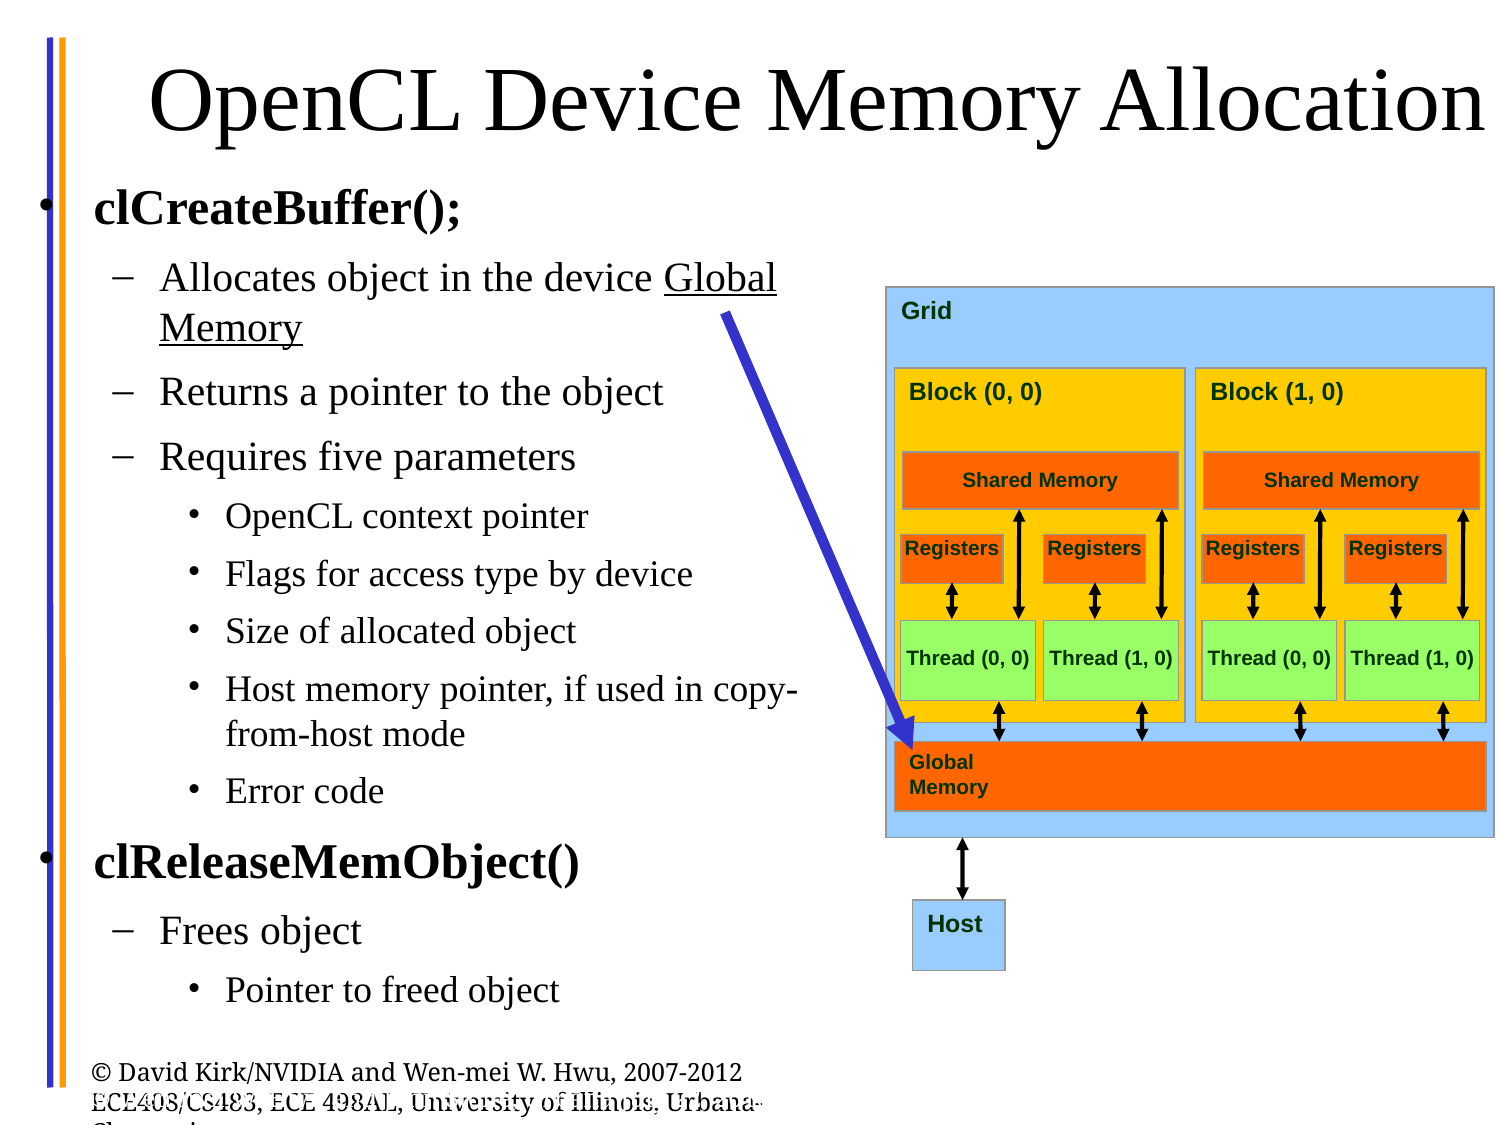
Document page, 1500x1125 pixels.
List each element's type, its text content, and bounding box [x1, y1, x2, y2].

title OpenCL Device Memory Allocation [137, 0, 1500, 188]
text_box Grid [886, 287, 1495, 838]
text_box [1135, 701, 1149, 742]
footer © Wen-mei W. Hwu and John Stone, Urbana July 22, 2010 [75, 1074, 850, 1113]
text_box Registers [900, 534, 1003, 584]
text_box Thread (1, 0)‏ [1344, 620, 1480, 701]
text_box Thread (0, 0)‏ [900, 620, 1036, 701]
text_box [956, 837, 969, 901]
text_box [1456, 509, 1470, 620]
text_box [724, 312, 914, 751]
text_box Thread (1, 0)‏ [1043, 620, 1179, 701]
text_box Block (1, 0)‏ [1195, 368, 1487, 723]
text_box [992, 701, 1006, 742]
text_box Registers [1043, 534, 1146, 584]
text_box [1088, 582, 1102, 620]
text_box Block (0, 0)‏ [894, 368, 1185, 723]
text_box Shared Memory [1203, 451, 1480, 509]
text_box Shared Memory [902, 451, 1179, 509]
text_box Registers [1202, 534, 1304, 584]
text_box [1313, 509, 1327, 620]
text_box Registers [1344, 534, 1447, 584]
text_box Thread (0, 0)‏ [1202, 620, 1337, 701]
text_box Global Memory [894, 741, 1486, 812]
text_box [1246, 582, 1260, 620]
text_box Host [912, 900, 1005, 971]
list clCreateBuffer(); Allocates object in the device Global Memory Returns a pointer to the object Requires five parameters OpenCL context pointer Flags for access type by device Size of allocated object Host memory pointer, if used in copy-from-host mode Error code clReleaseMemObject()‏ Frees object Pointer to freed object [37, 174, 875, 1038]
text_box [1155, 509, 1169, 620]
text_box [1437, 701, 1450, 742]
text_box [1389, 582, 1403, 620]
text_box [945, 582, 959, 620]
text_box [1294, 701, 1307, 742]
text_box [1012, 509, 1026, 620]
